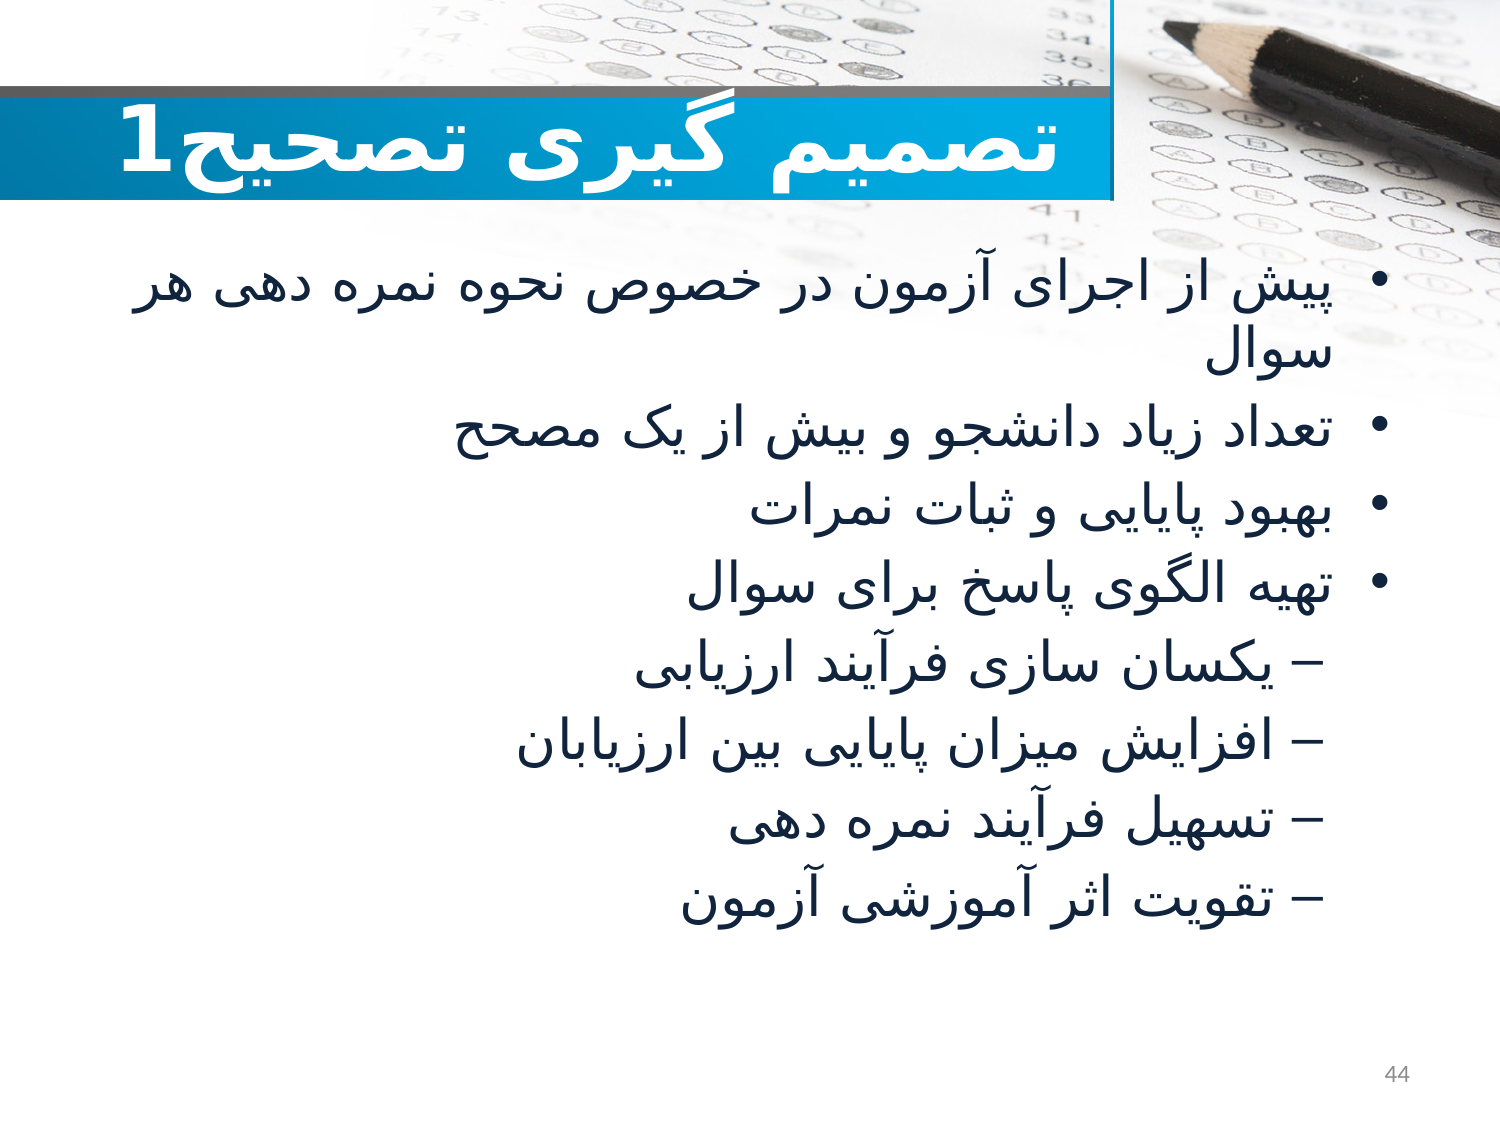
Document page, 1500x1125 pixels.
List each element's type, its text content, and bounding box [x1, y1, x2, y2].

slide_number 44 [1074, 1042, 1425, 1103]
list پیش از اجرای آزمون در خصوص نحوه نمره دهی هر سوال تعداد زیاد دانشجو و بیش از یک مصحح بهبود پایایی و ثبات نمرات تهیه الگوی پاسخ برای سوال یکسان سازی فرآیند ارزیابی افزایش میزان پایایی بین ارزیابان تسهیل فرآیند نمره دهی تقویت اثر آموزشی آزمون [98, 236, 1402, 939]
picture [584, 185, 618, 193]
picture [0, 0, 1500, 1125]
picture [195, 185, 242, 193]
title تصمیم گیری تصحیح1 [98, 84, 1402, 185]
picture [774, 185, 789, 193]
picture [0, 0, 1110, 96]
